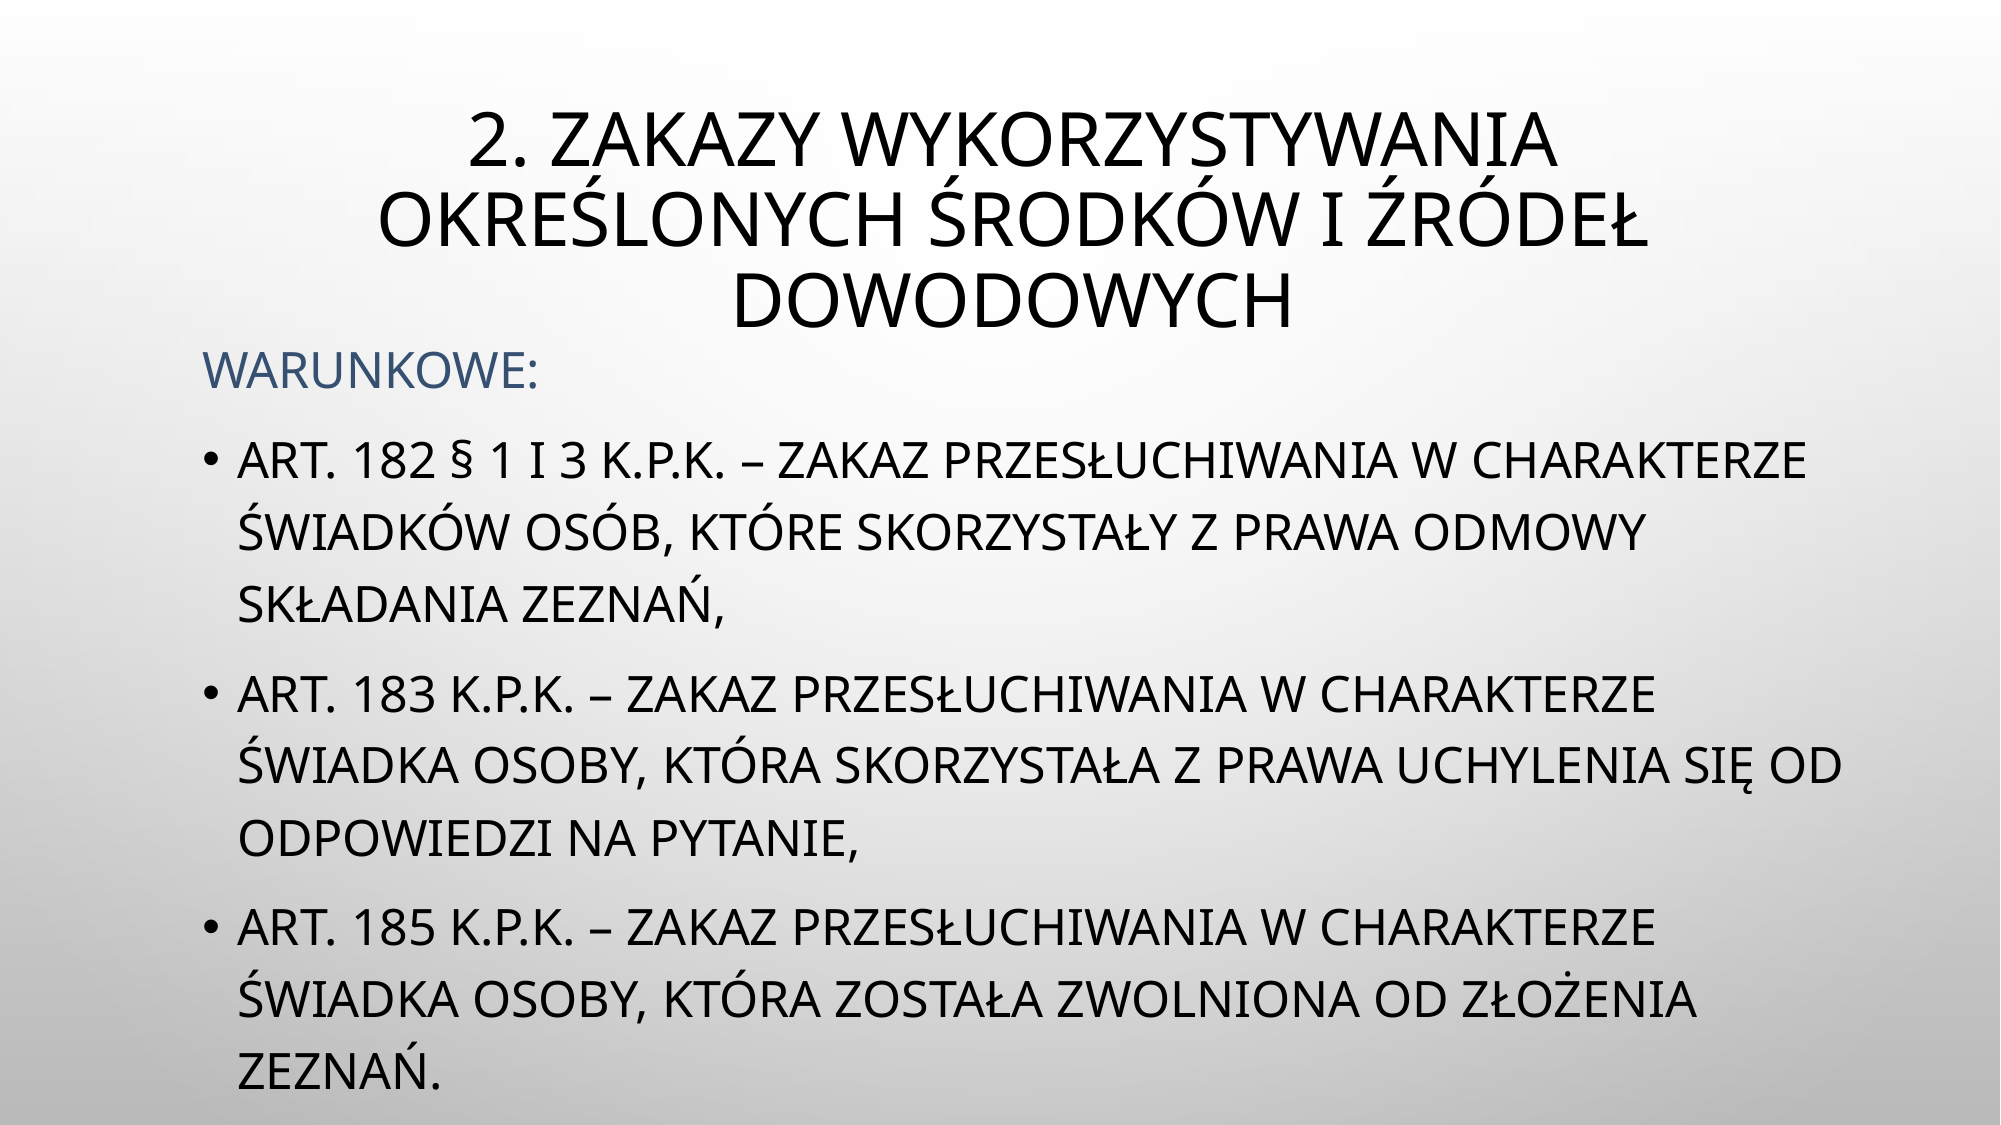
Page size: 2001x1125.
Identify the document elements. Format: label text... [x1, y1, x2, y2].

picture [0, 0, 2000, 1125]
title 2. Zakazy wykorzystywania określonych środków i źródeł dowodowych [187, 101, 1840, 318]
list WARUNKOWE: art. 182 § 1 i 3 k.p.k. – zakaz przesłuchiwania w charakterze świadków osób, które skorzystały z prawa odmowy składania zeznań, art. 183 k.p.k. – zakaz przesłuchiwania w charakterze świadka osoby, która skorzystała z prawa uchylenia się od odpowiedzi na pytanie, art. 185 k.p.k. – zakaz przesłuchiwania w charakterze świadka osoby, która została zwolniona od złożenia zeznań. [187, 318, 1887, 1109]
